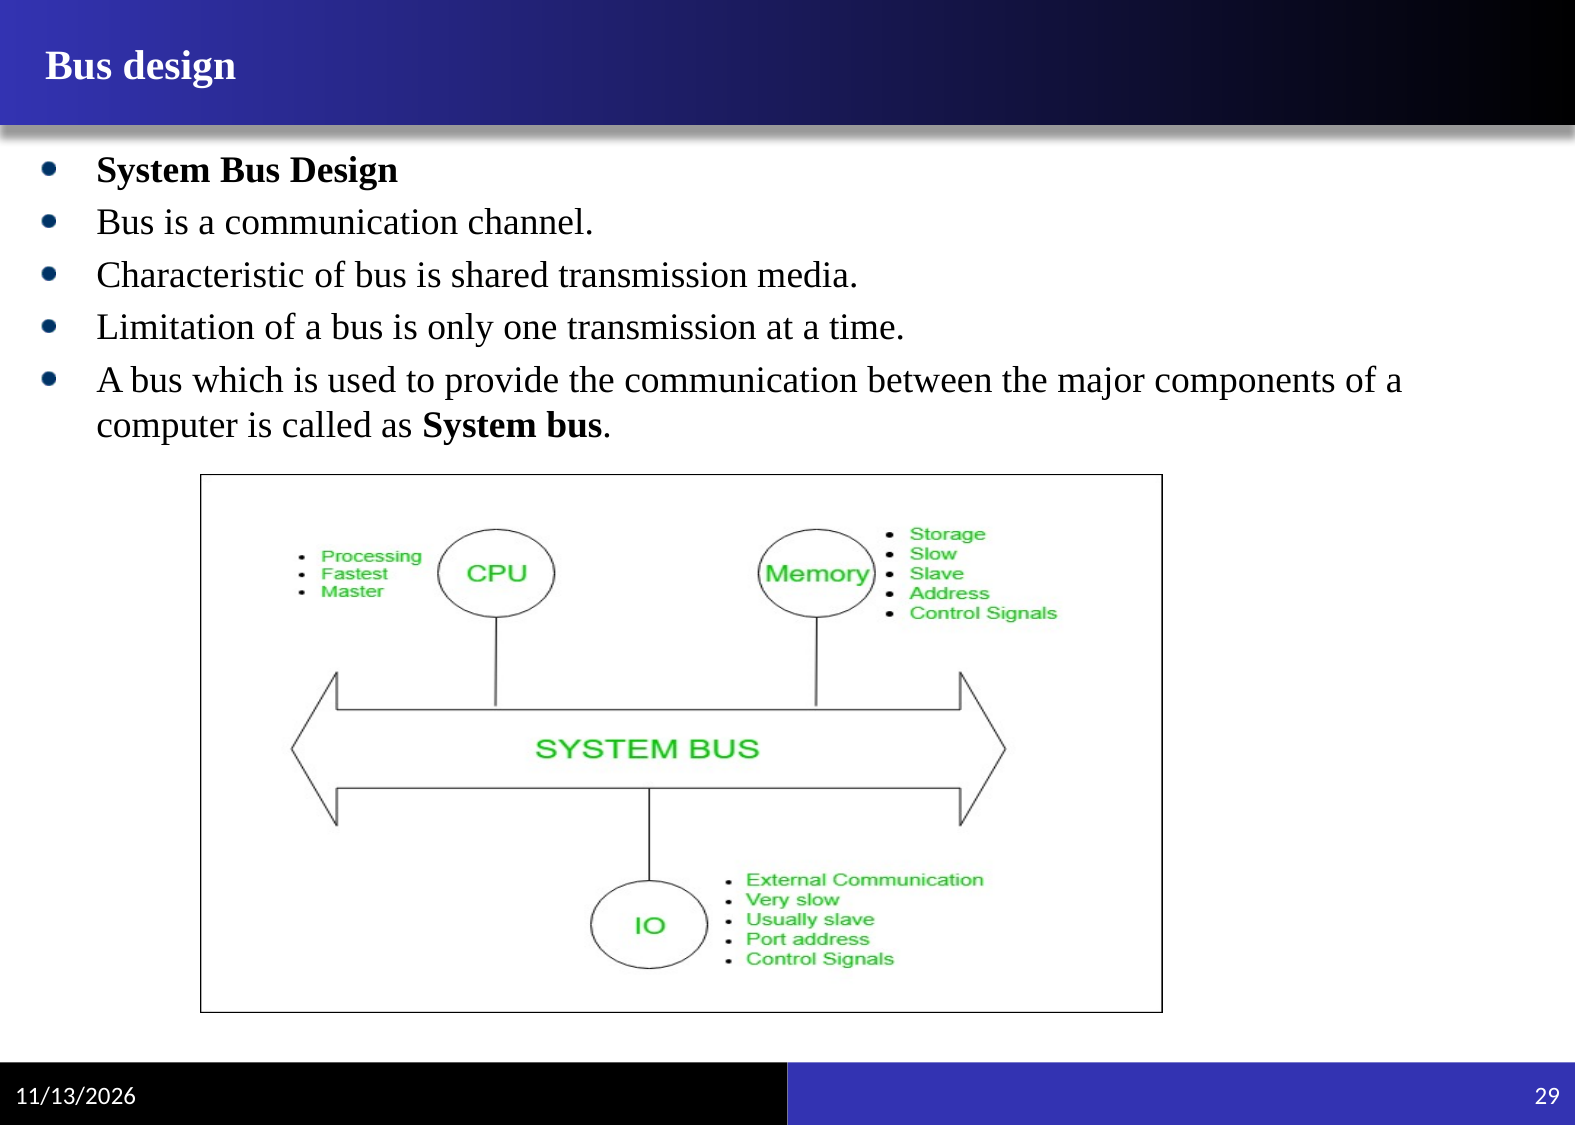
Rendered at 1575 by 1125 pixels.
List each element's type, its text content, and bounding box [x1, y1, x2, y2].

picture [39, 317, 56, 333]
picture [199, 474, 1163, 1013]
picture [39, 264, 56, 281]
picture [39, 212, 56, 228]
list System Bus Design Bus is a communication channel. Characteristic of bus is shared transmission media. Limitation of a bus is only one transmission at a time. A bus which is used to provide the communication between the major components of a computer is called as System bus. [24, 137, 1497, 1038]
picture [39, 369, 56, 386]
picture [39, 159, 56, 176]
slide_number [0, 1065, 185, 1125]
slide_number 29 [1391, 1065, 1575, 1125]
title Bus design [0, 0, 1536, 125]
